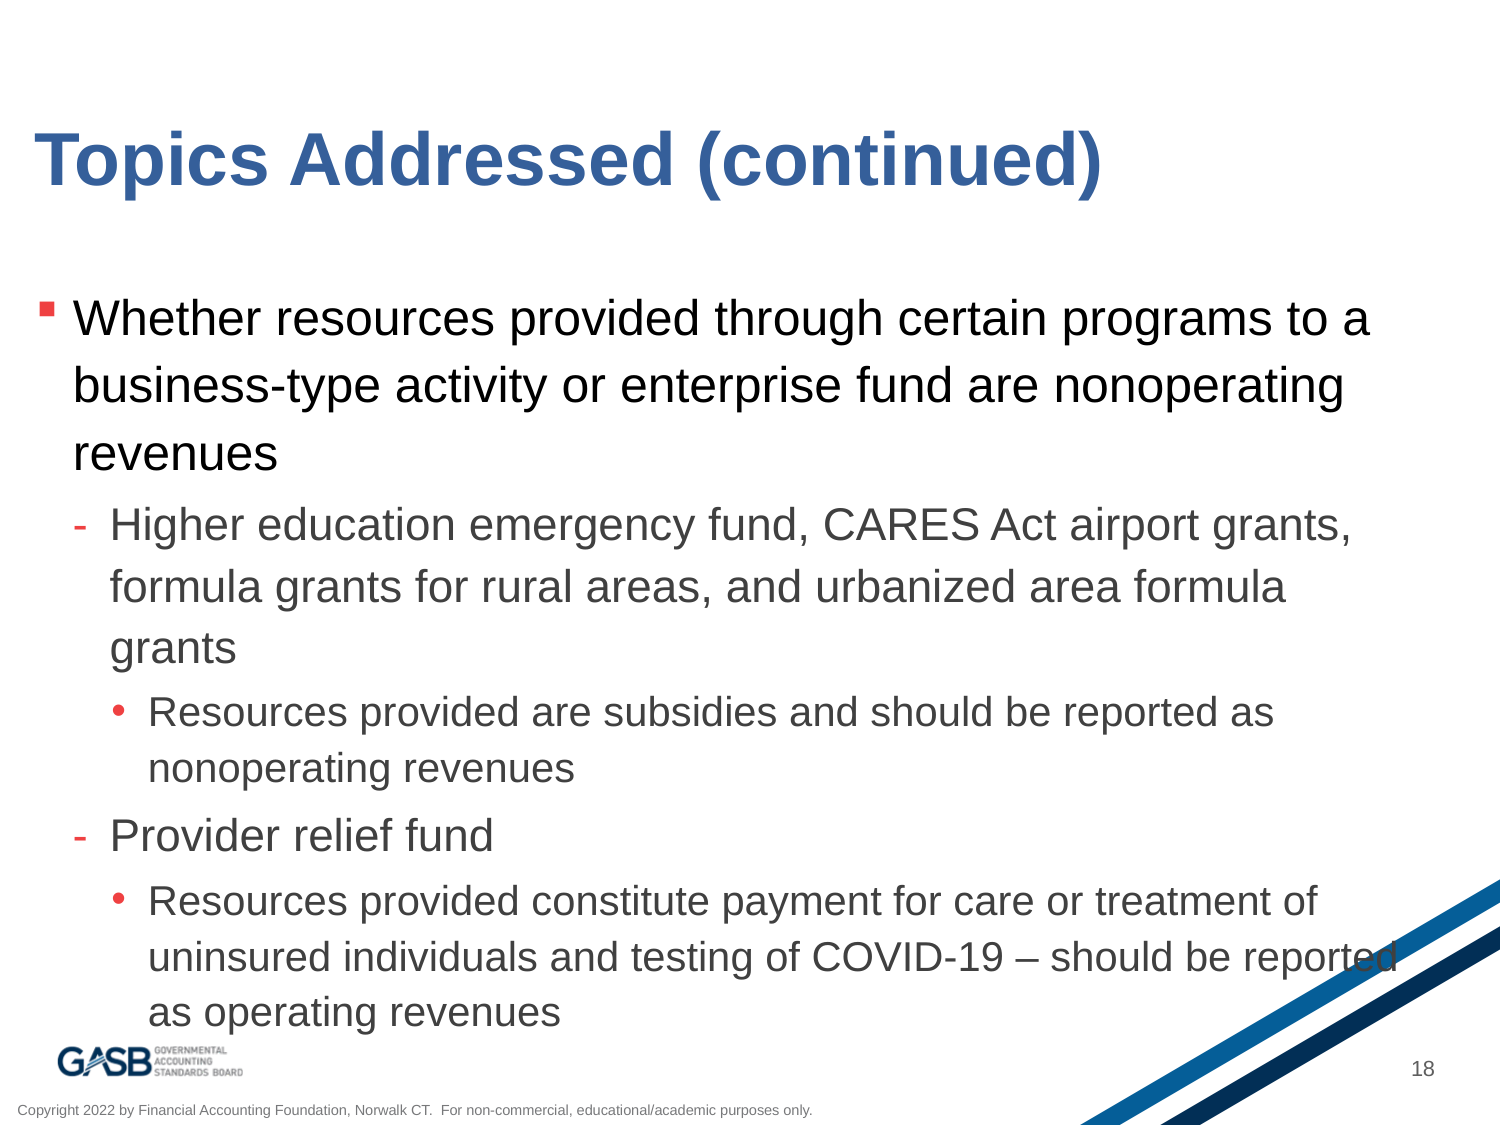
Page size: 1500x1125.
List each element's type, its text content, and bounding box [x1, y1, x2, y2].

slide_number 18 [1345, 1042, 1500, 1093]
picture [981, 865, 1500, 1125]
title Topics Addressed (continued) [19, 87, 1444, 236]
picture [56, 1039, 593, 1081]
list Whether resources provided through certain programs to a business-type activity or enterprise fund are nonoperating revenues Higher education emergency fund, CARES Act airport grants, formula grants for rural areas, and urbanized area formula grants Resources provided are subsidies and should be reported as nonoperating revenues Provider relief fund Resources provided constitute payment for care or treatment of uninsured individuals and testing of COVID-19 – should be reported as operating revenues [19, 270, 1425, 1030]
